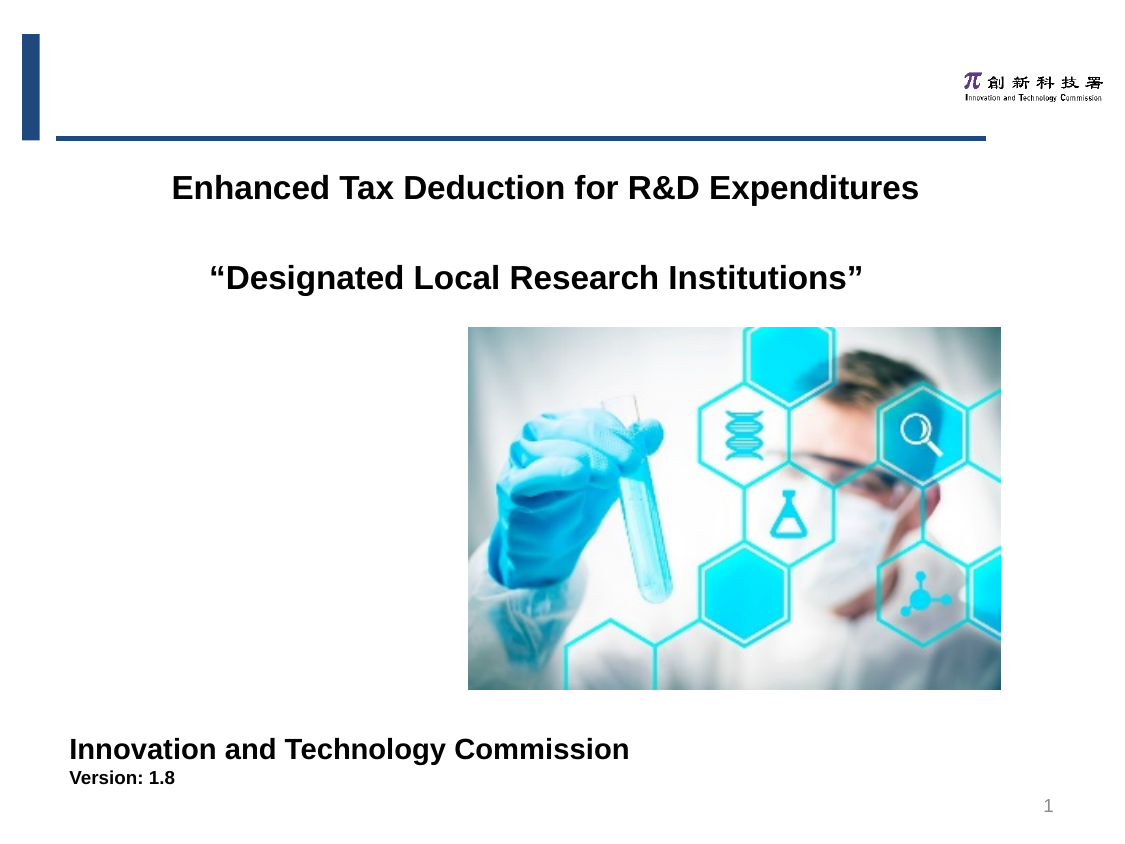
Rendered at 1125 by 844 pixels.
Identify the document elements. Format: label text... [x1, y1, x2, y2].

picture [467, 327, 1001, 691]
picture [939, 48, 1125, 128]
text_box Enhanced Tax Deduction for R&D Expenditures “Designated Local Research Institutions” Innovation and Technology Commission Version: 1.8 [52, 112, 1040, 802]
slide_number 1 [806, 782, 1069, 827]
